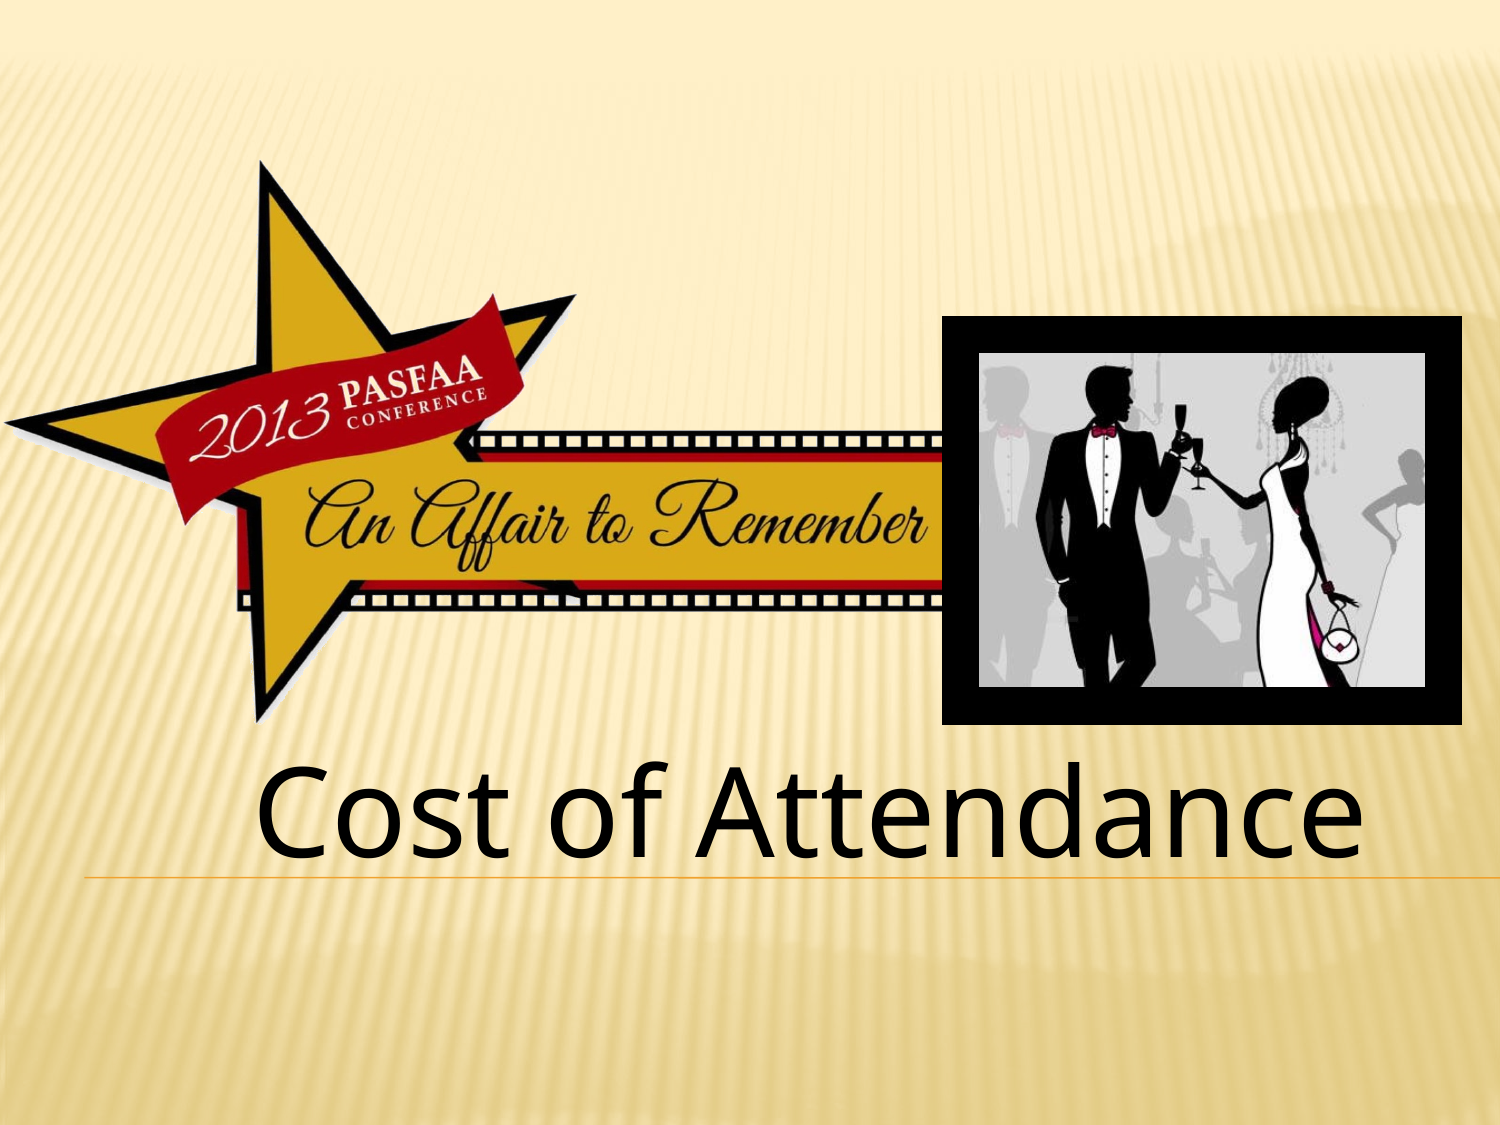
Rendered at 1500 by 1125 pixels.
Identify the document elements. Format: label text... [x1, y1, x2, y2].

picture [0, 149, 974, 726]
text_box Cost of Attendance [237, 724, 1425, 890]
picture [978, 352, 1426, 688]
